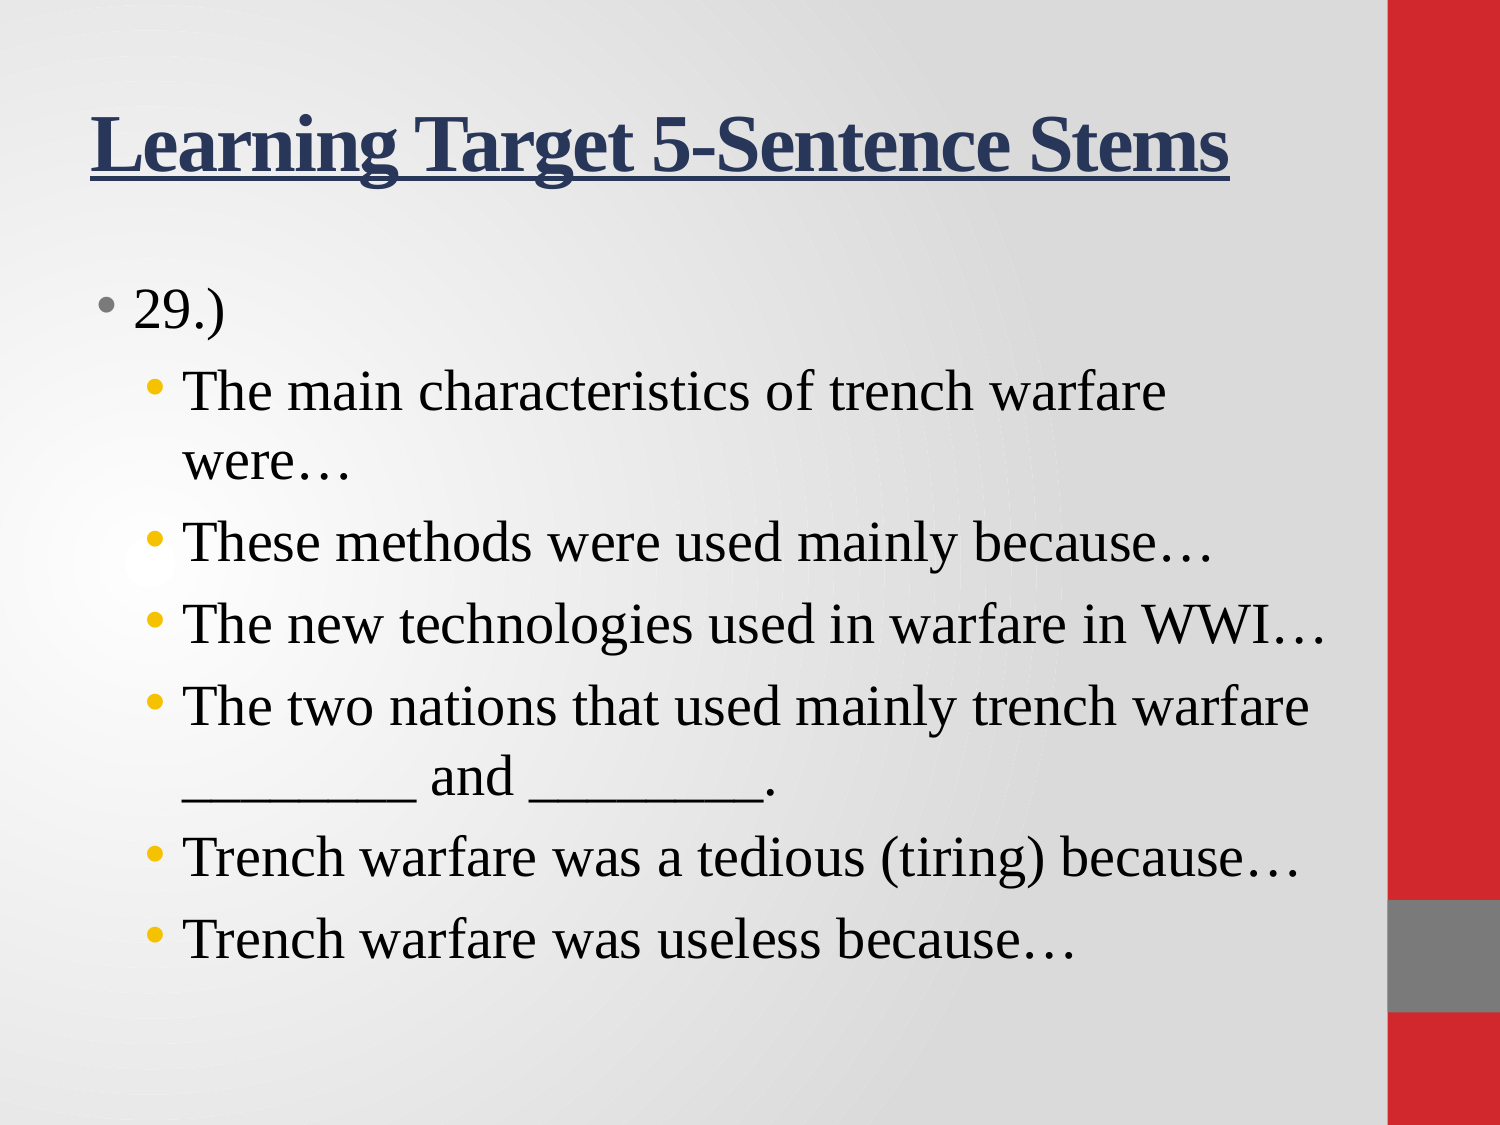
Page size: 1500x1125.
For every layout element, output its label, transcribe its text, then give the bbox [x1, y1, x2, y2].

list 29.) The main characteristics of trench warfare were… These methods were used mainly because… The new technologies used in warfare in WWI… The two nations that used mainly trench warfare ________ and ________. Trench warfare was a tedious (tiring) because… Trench warfare was useless because… [62, 262, 1350, 1050]
title Learning Target 5-Sentence Stems [75, 45, 1325, 233]
